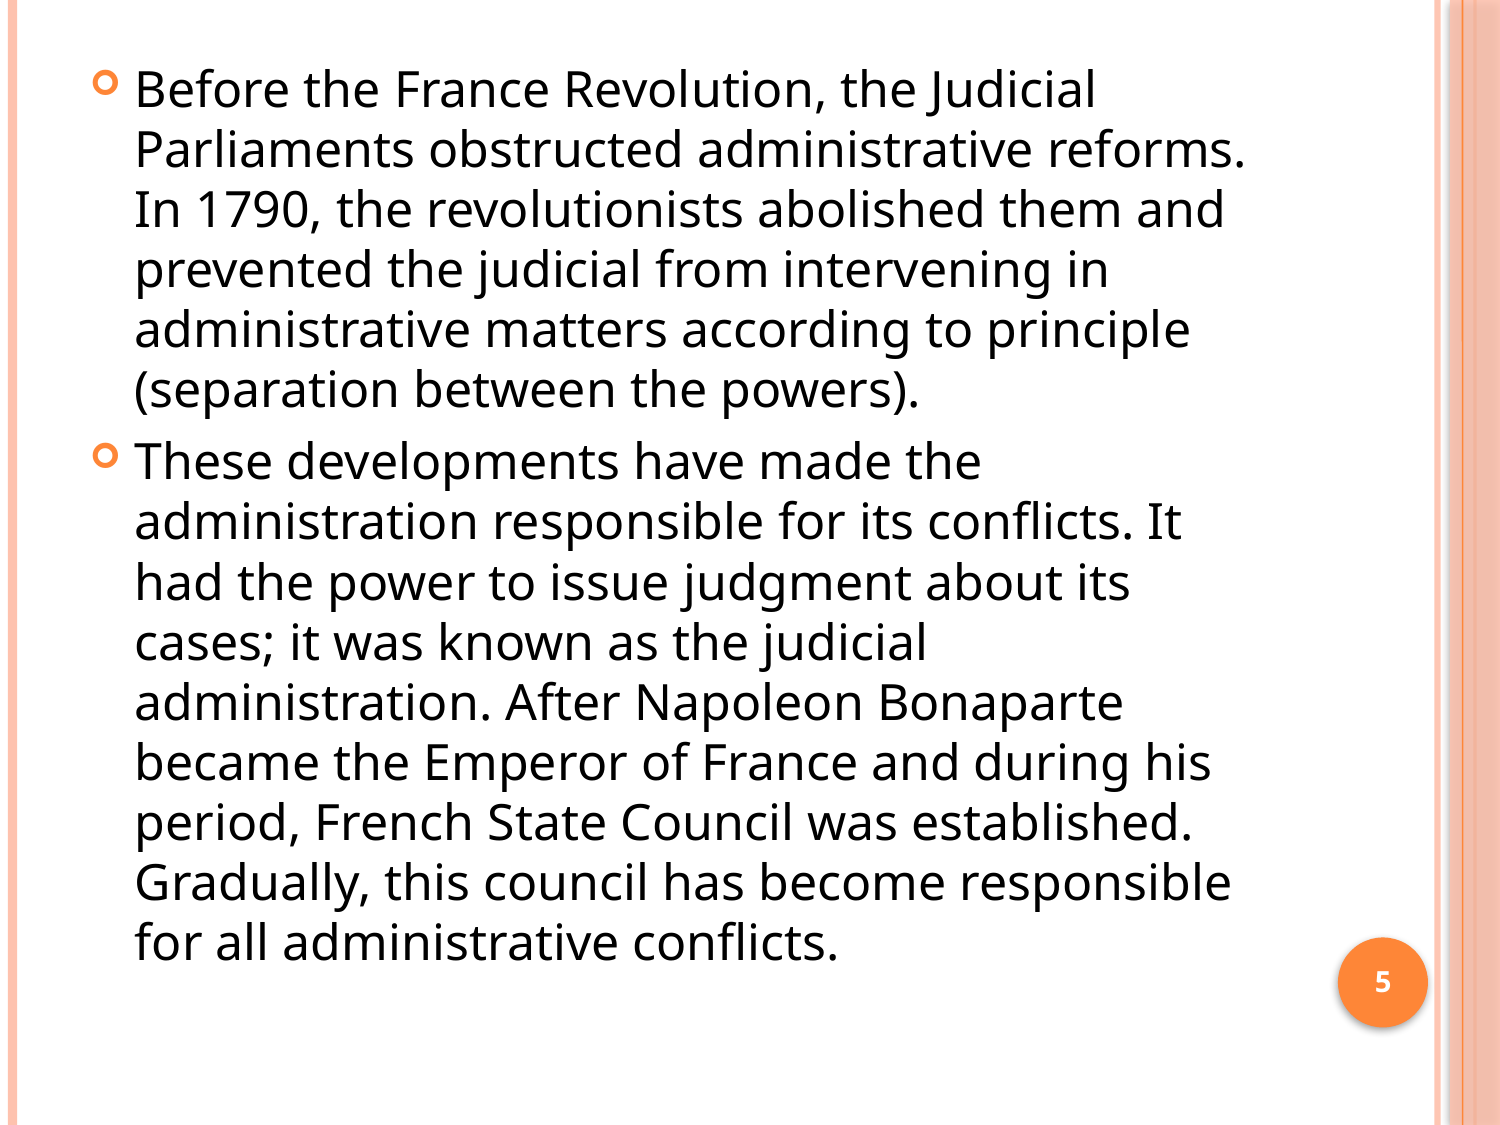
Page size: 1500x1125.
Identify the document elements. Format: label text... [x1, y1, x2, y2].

list Before the France Revolution, the Judicial Parliaments obstructed administrative reforms. In 1790, the revolutionists abolished them and prevented the judicial from intervening in administrative matters according to principle (separation between the powers). These developments have made the administration responsible for its conflicts. It had the power to issue judgment about its cases; it was known as the judicial administration. After Napoleon Bonaparte became the Emperor of France and during his period, French State Council was established. Gradually, this council has become responsible for all administrative conflicts. [75, 50, 1300, 1062]
slide_number 5 [1333, 940, 1434, 1027]
